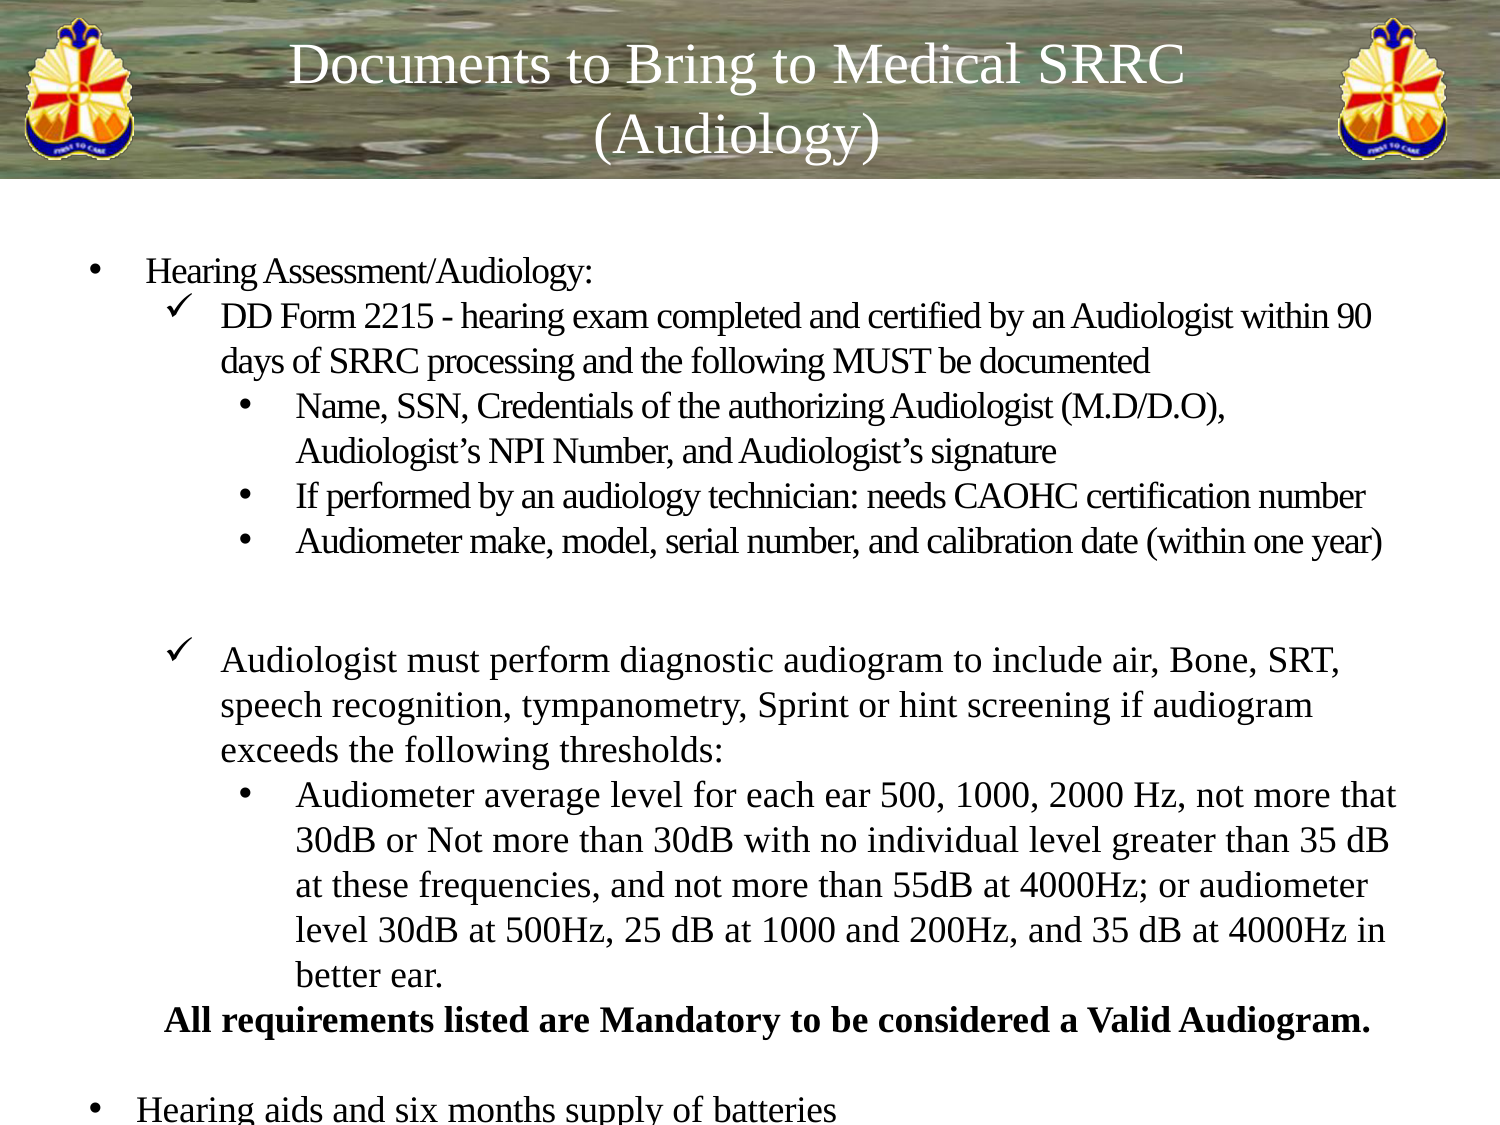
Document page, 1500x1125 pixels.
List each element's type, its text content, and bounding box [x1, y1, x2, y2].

picture [0, 0, 1500, 179]
title Documents to Bring to Medical SRRC (Audiology) [150, 24, 1325, 167]
list Hearing Assessment/Audiology: DD Form 2215 - hearing exam completed and certified by an Audiologist within 90 days of SRRC processing and the following MUST be documented Name, SSN, Credentials of the authorizing Audiologist (M.D/D.O), Audiologist’s NPI Number, and Audiologist’s signature If performed by an audiology technician: needs CAOHC certification number Audiometer make, model, serial number, and calibration date (within one year) Audiologist must perform diagnostic audiogram to include air, Bone, SRT, speech recognition, tympanometry, Sprint or hint screening if audiogram exceeds the following thresholds: Audiometer average level for each ear 500, 1000, 2000 Hz, not more that 30dB or Not more than 30dB with no individual level greater than 35 dB at these frequencies, and not more than 55dB at 4000Hz; or audiometer level 30dB at 500Hz, 25 dB at 1000 and 200Hz, and 35 dB at 4000Hz in better ear. All requirements listed are Mandatory to be considered a Valid Audiogram. Hearing aids and six months supply of batteries [86, 245, 1413, 1125]
